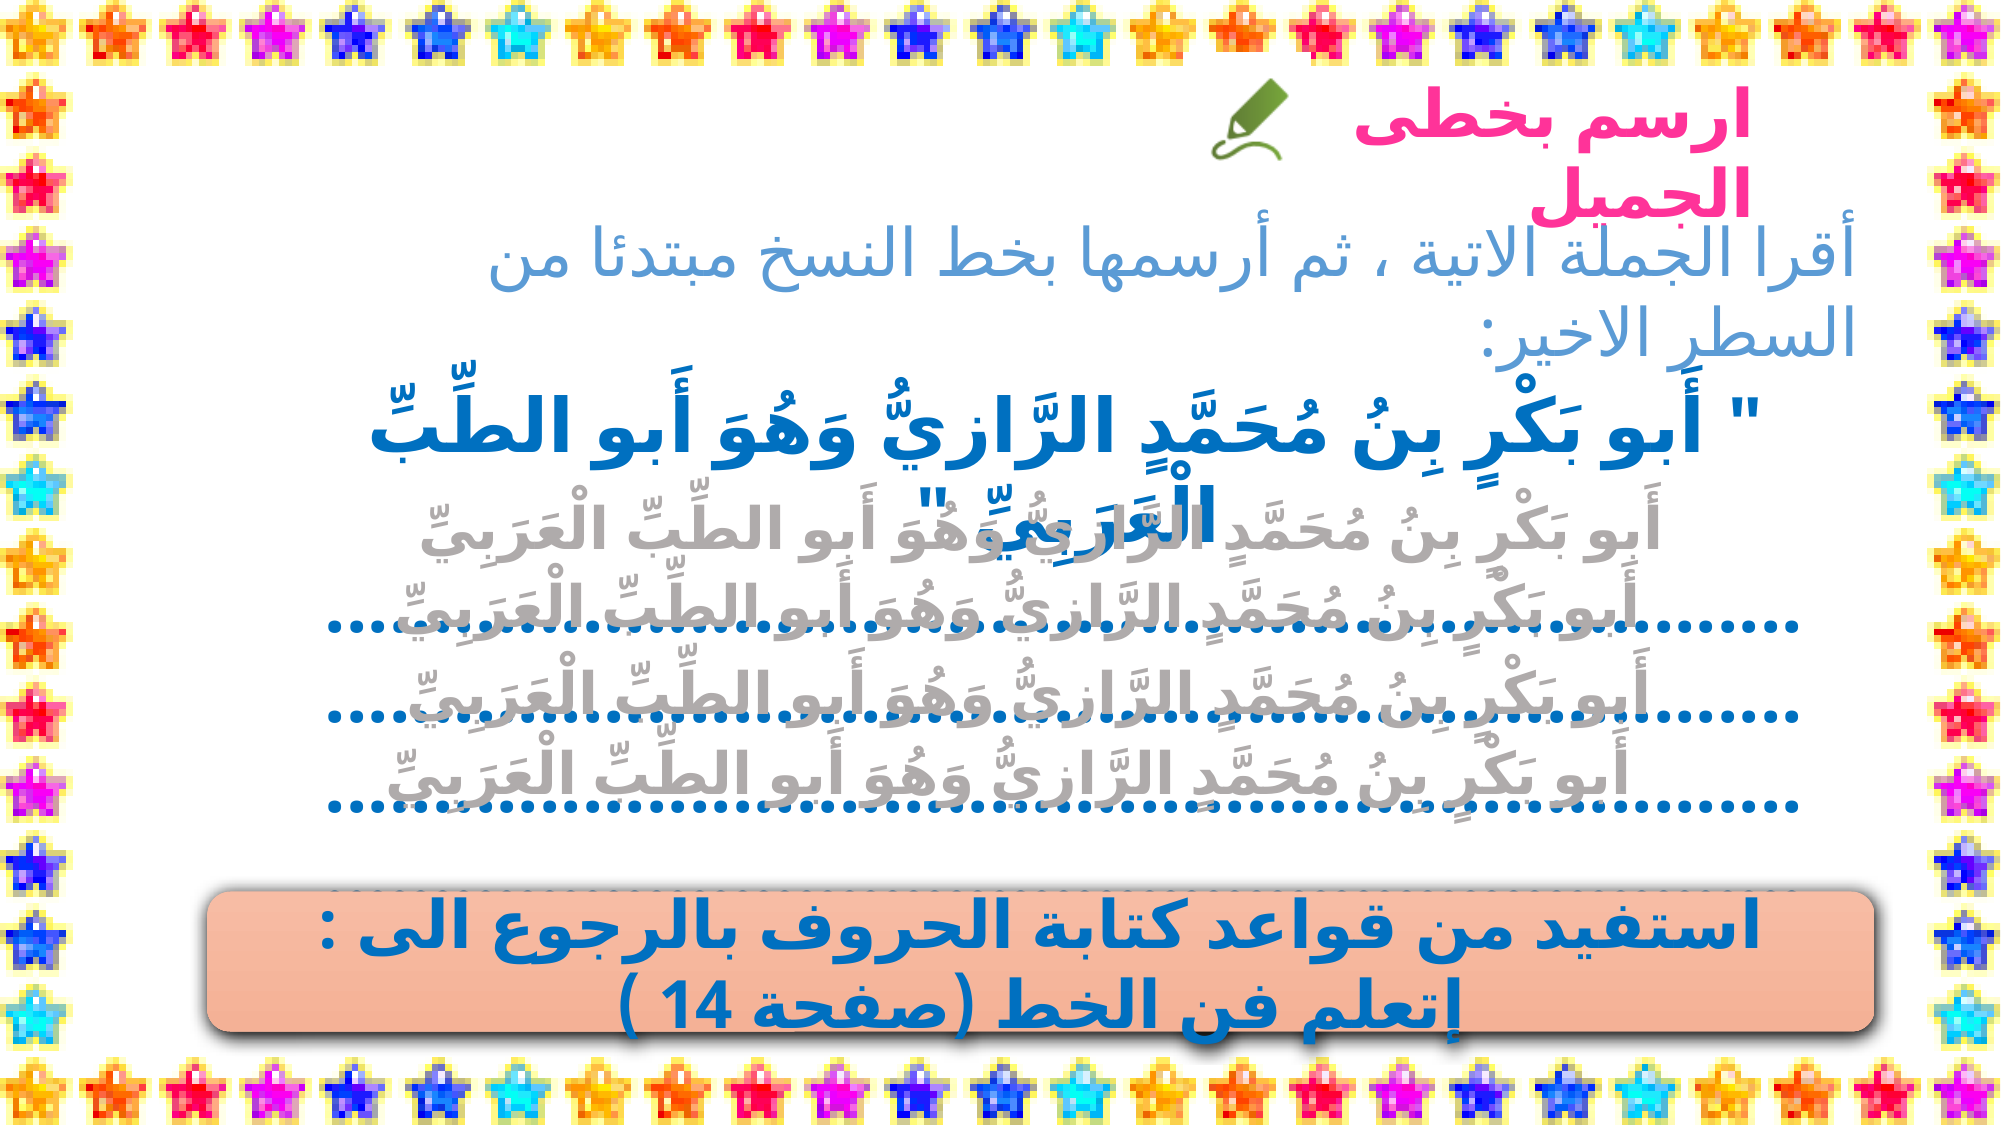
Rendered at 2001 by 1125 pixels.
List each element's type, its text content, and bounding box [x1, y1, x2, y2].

text_box أَبو بَكْرٍ بِنُ مُحَمَّدٍ الرَّازيُّ وَهُوَ أَبو الطِّبِّ الْعَرَبِيِّ [379, 561, 1655, 647]
text_box استفيد من قواعد كتابة الحروف بالرجوع الى : إتعلم فن الخط (صفحة 14 ) [206, 890, 1876, 1033]
text_box أَبو بَكْرٍ بِنُ مُحَمَّدٍ الرَّازيُّ وَهُوَ أَبو الطِّبِّ الْعَرَبِيِّ [370, 729, 1646, 814]
text_box أقرا الجملة الاتية ، ثم أرسمها بخط النسخ مبتدئا من السطر الاخير: [341, 202, 1875, 378]
text_box أَبو بَكْرٍ بِنُ مُحَمَّدٍ الرَّازيُّ وَهُوَ أَبو الطِّبِّ الْعَرَبِيِّ [403, 484, 1679, 569]
text_box ارسم بخطى الجميل [1291, 63, 1770, 202]
picture [0, 0, 2001, 1125]
text_box " أَبو بَكْرٍ بِنُ مُحَمَّدٍ الرَّازيُّ وَهُوَ أَبو الطِّبِّ الْعَرَبِيِّ " ........................................................................................................................................................................................................................................................................................... [307, 370, 1826, 879]
text_box أَبو بَكْرٍ بِنُ مُحَمَّدٍ الرَّازيُّ وَهُوَ أَبو الطِّبِّ الْعَرَبِيِّ [391, 649, 1667, 735]
